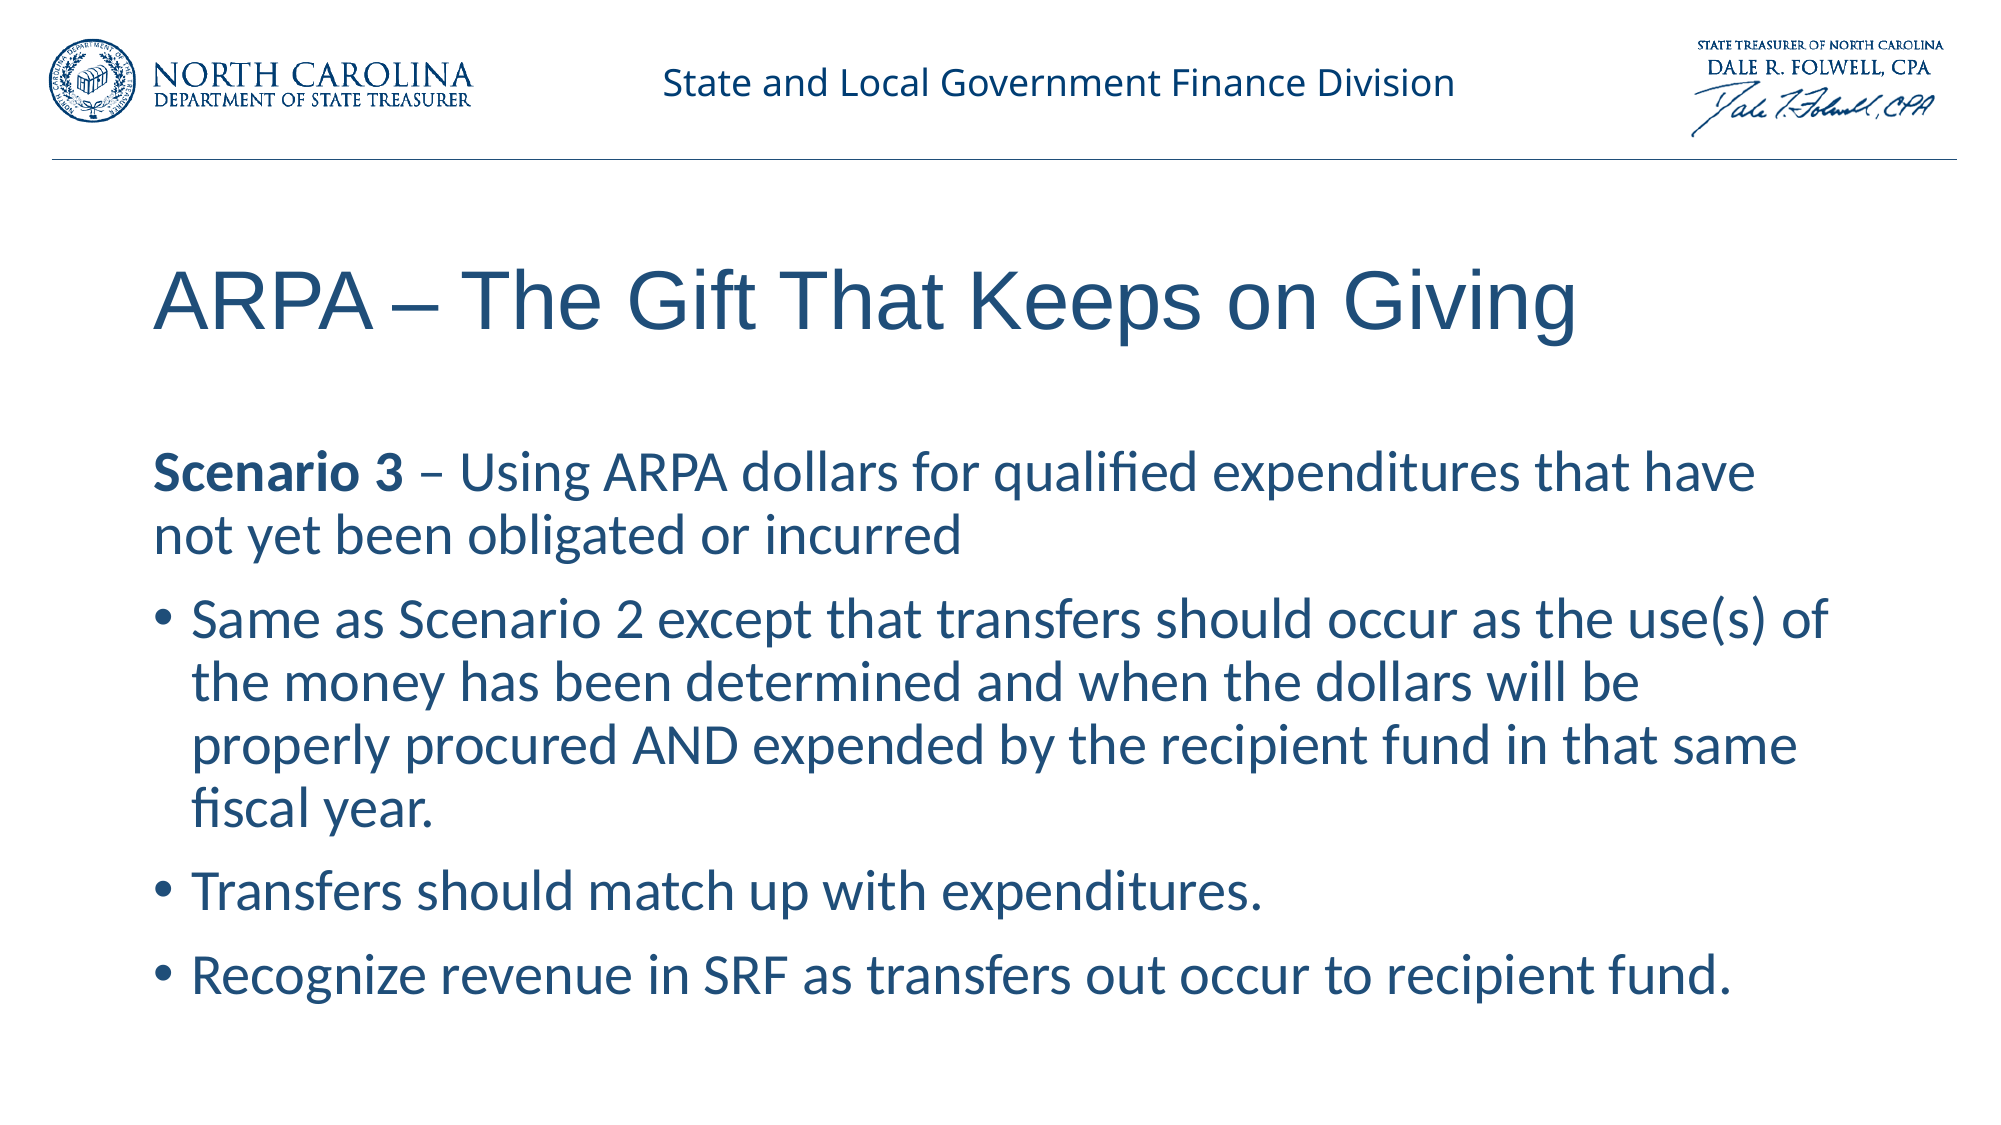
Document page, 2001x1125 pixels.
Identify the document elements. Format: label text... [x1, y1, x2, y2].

picture [1641, 25, 1957, 141]
list Scenario 3 – Using ARPA dollars for qualified expenditures that have not yet been obligated or incurred Same as Scenario 2 except that transfers should occur as the use(s) of the money has been determined and when the dollars will be properly procured AND expended by the recipient fund in that same fiscal year. Transfers should match up with expenditures. Recognize revenue in SRF as transfers out occur to recipient fund. [138, 433, 1864, 1093]
title ARPA – The Gift That Keeps on Giving [138, 194, 1864, 412]
picture [42, 35, 477, 129]
